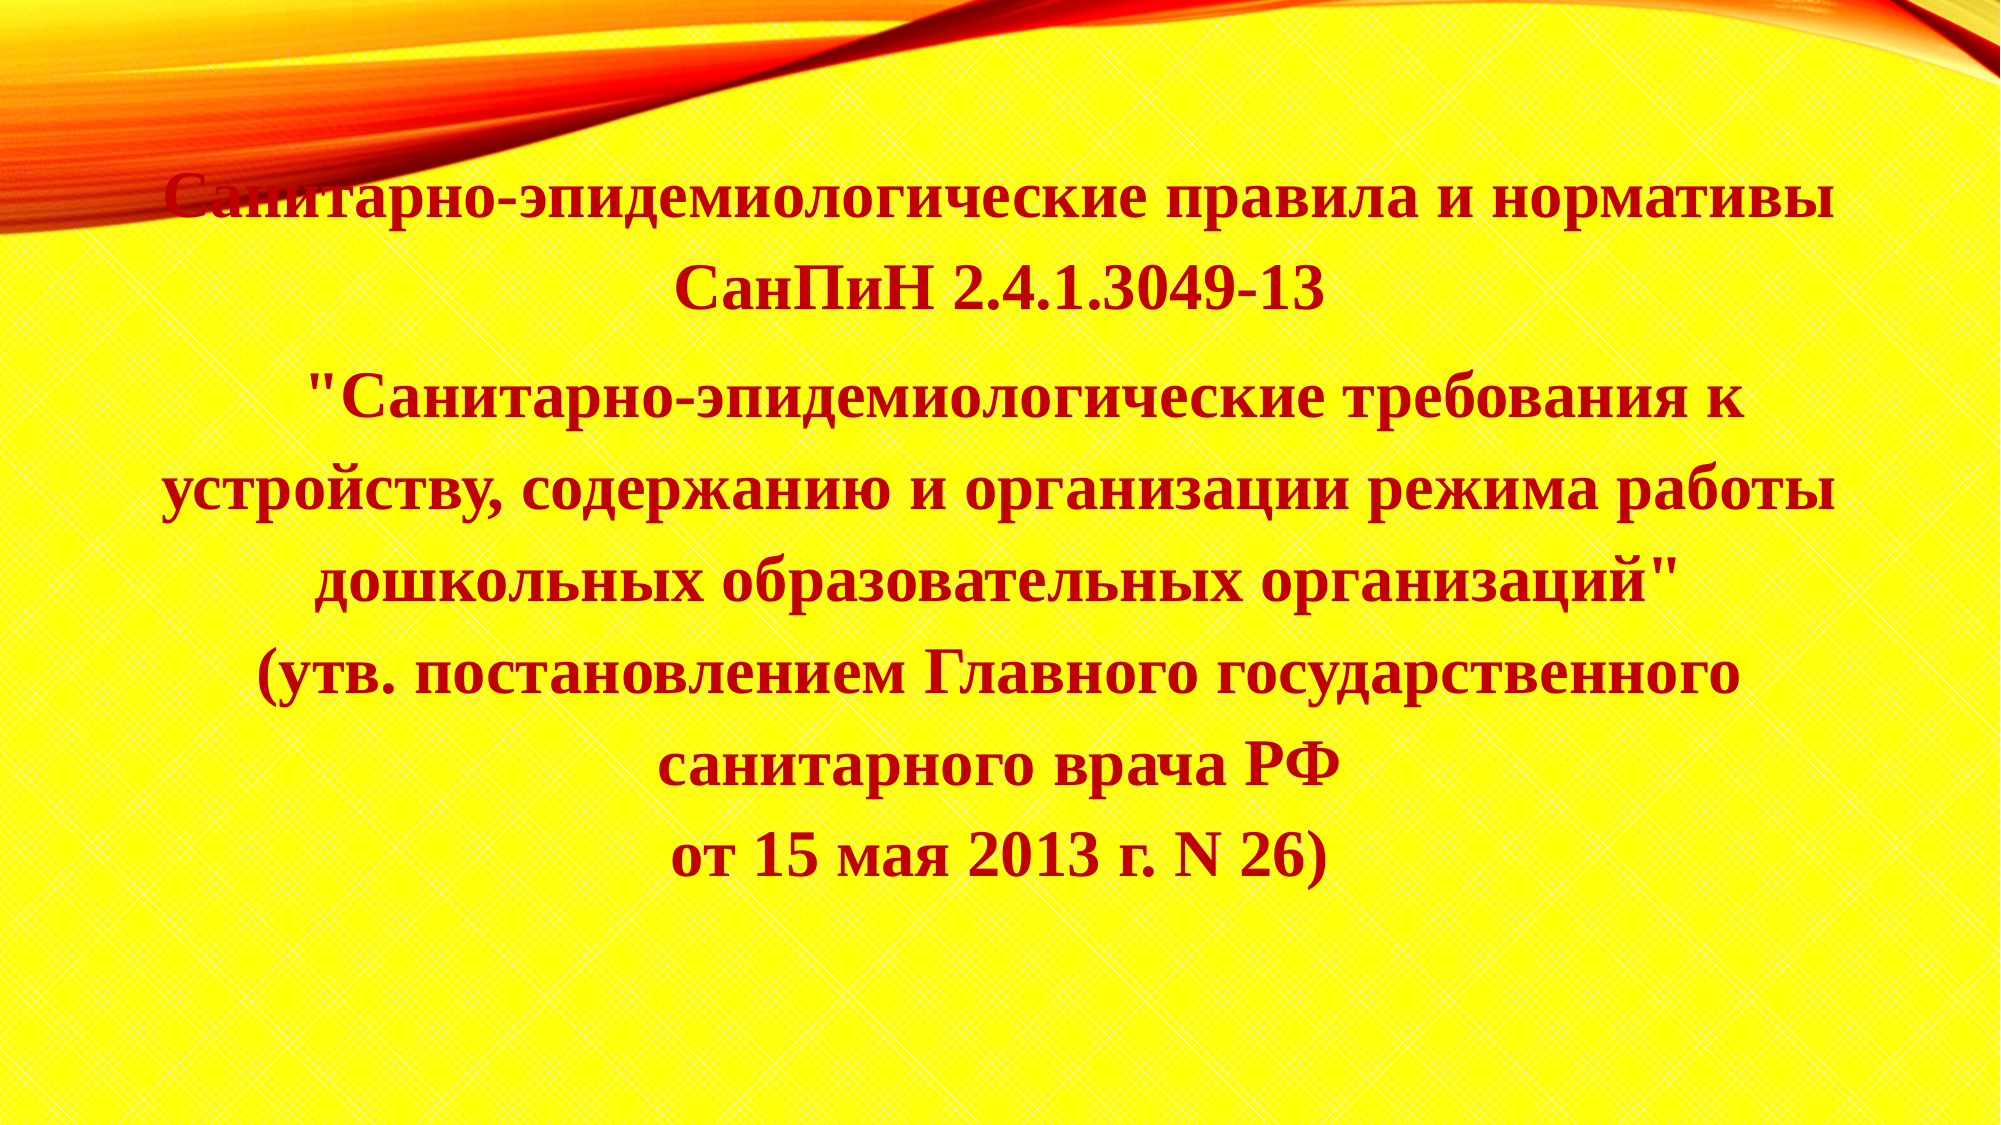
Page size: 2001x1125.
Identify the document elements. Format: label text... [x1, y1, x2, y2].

list Санитарно-эпидемиологические правила и нормативы СанПиН 2.4.1.3049-13 "Санитарно-эпидемиологические требования к устройству, содержанию и организации режима работы дошкольных образовательных организаций" (утв. постановлением Главного государственного санитарного врача РФ от 15 мая 2013 г. N 26) [112, 131, 1888, 1021]
picture [0, 0, 2000, 237]
